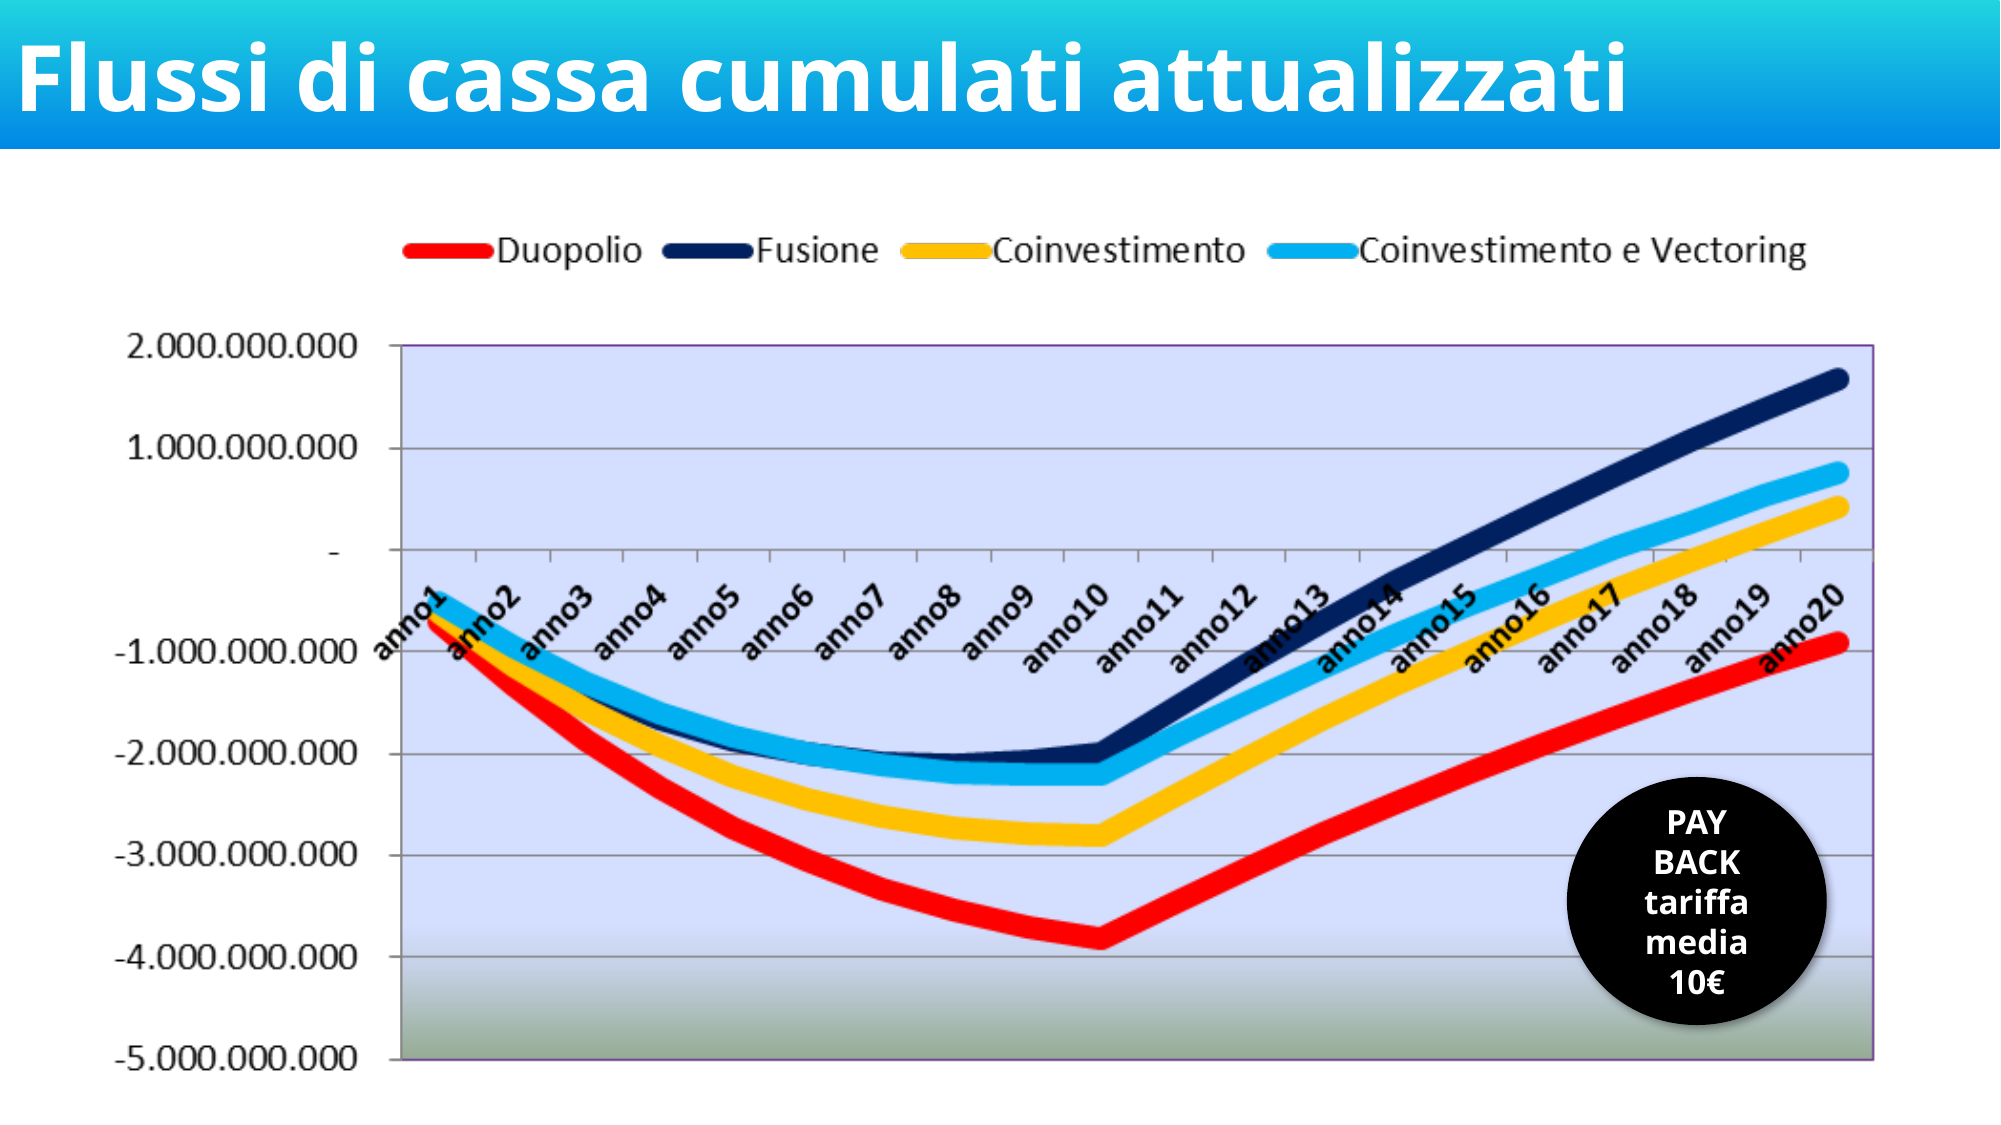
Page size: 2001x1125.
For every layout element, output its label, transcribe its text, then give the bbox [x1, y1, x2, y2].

text_box Flussi di cassa cumulati attualizzati [0, 0, 2000, 151]
picture [106, 153, 1887, 1109]
